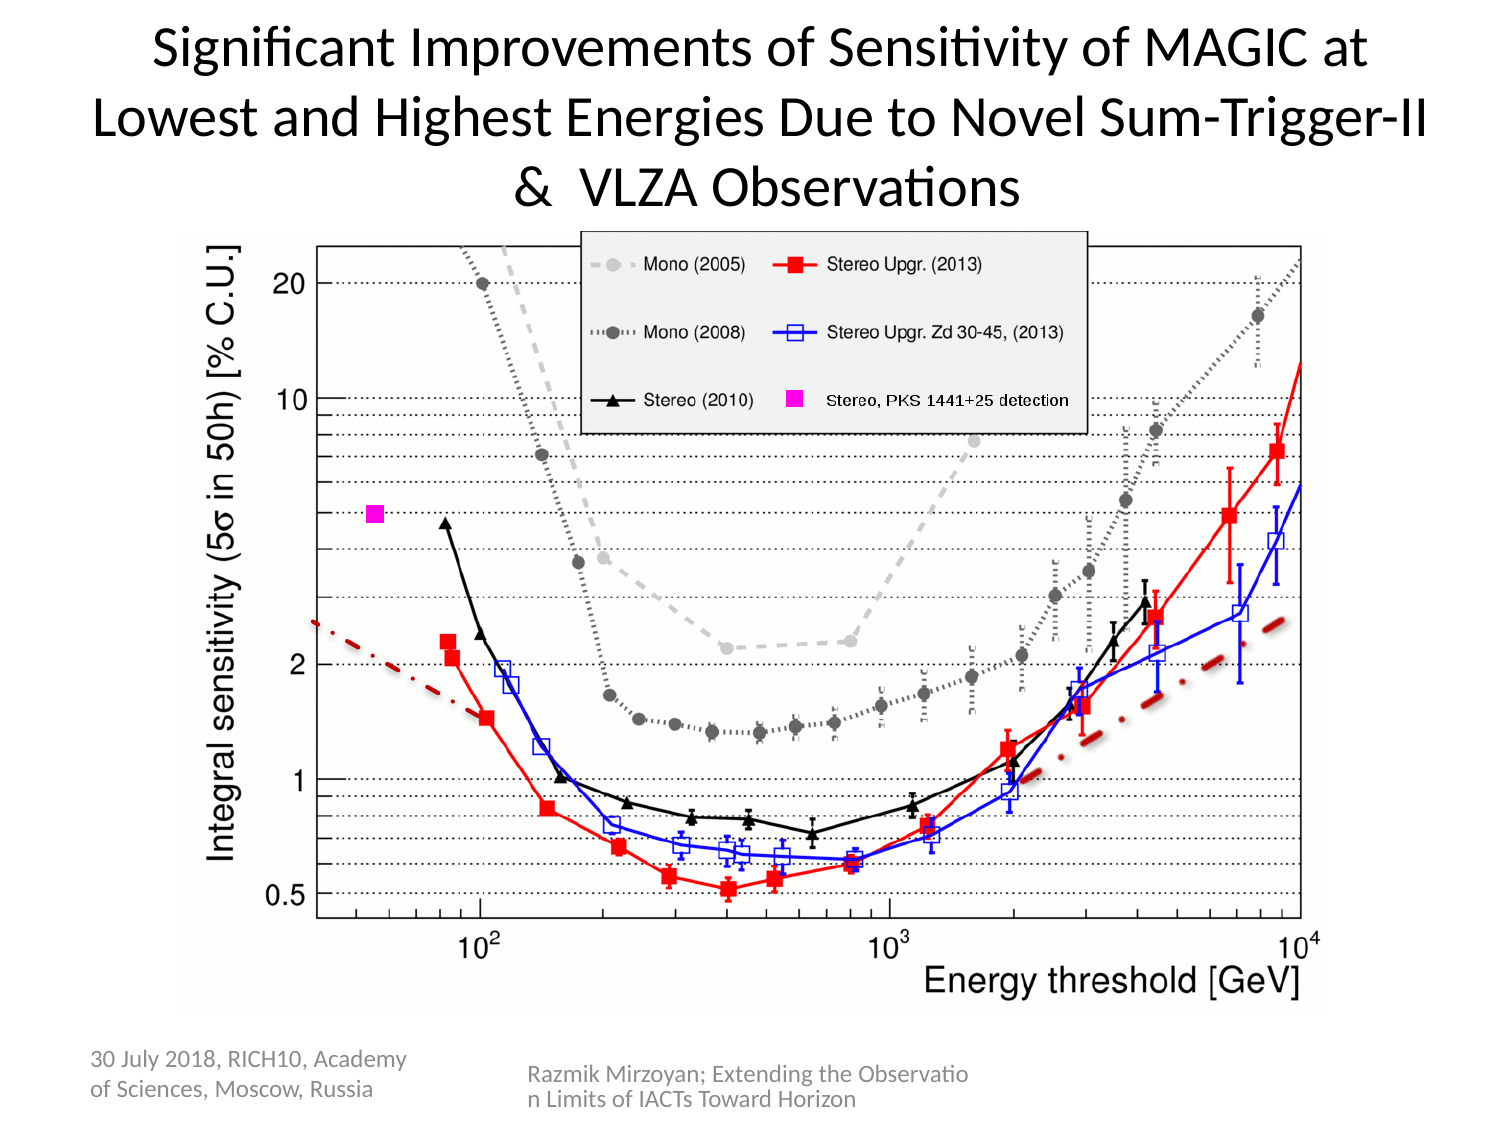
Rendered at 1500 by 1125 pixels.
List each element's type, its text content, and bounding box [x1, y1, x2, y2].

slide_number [75, 1042, 425, 1103]
title Significant Improvements of Sensitivity of MAGIC at Lowest and Highest Energies Due to Novel Sum-Trigger-II & VLZA Observations [75, 19, 1447, 207]
picture [177, 231, 1330, 1012]
footer Razmik Mirzoyan; Extending the Observation Limits of IACTs Toward Horizon [512, 1042, 988, 1103]
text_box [312, 621, 479, 717]
